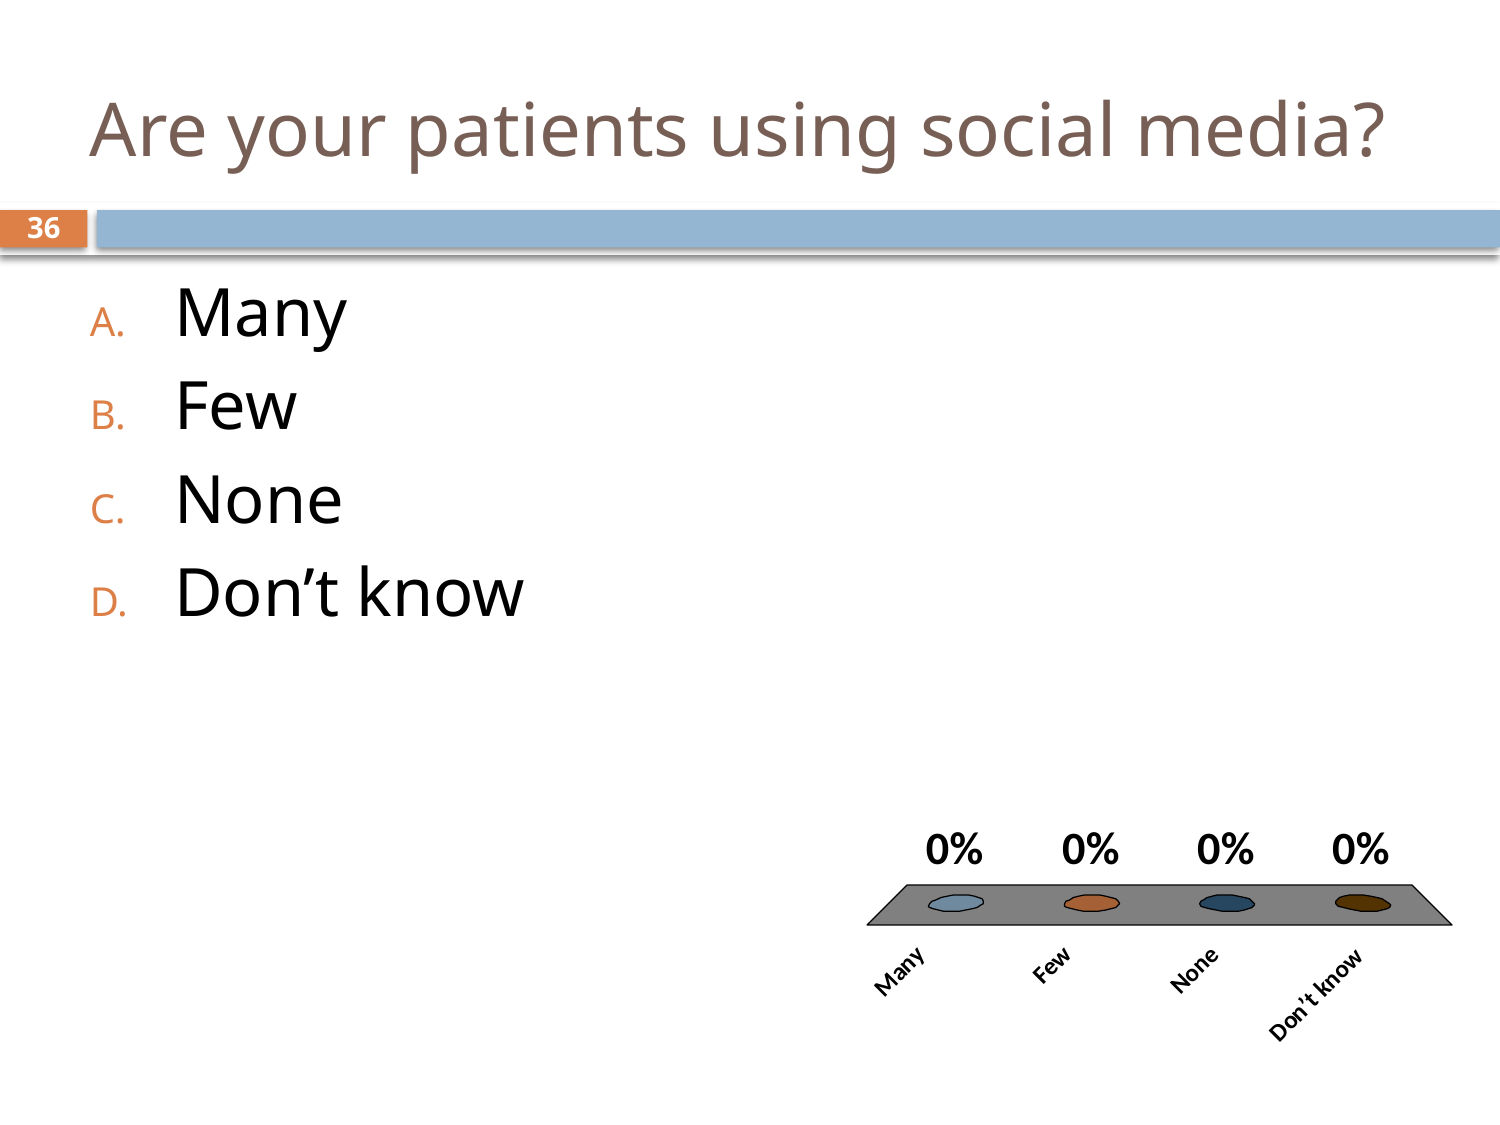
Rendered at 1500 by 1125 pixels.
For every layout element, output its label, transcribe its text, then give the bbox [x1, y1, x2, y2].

list Many Few None Don’t know [75, 262, 738, 1005]
slide_number 36 [0, 208, 88, 249]
title Are your patients using social media? [75, 45, 1413, 208]
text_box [739, 262, 1490, 1107]
